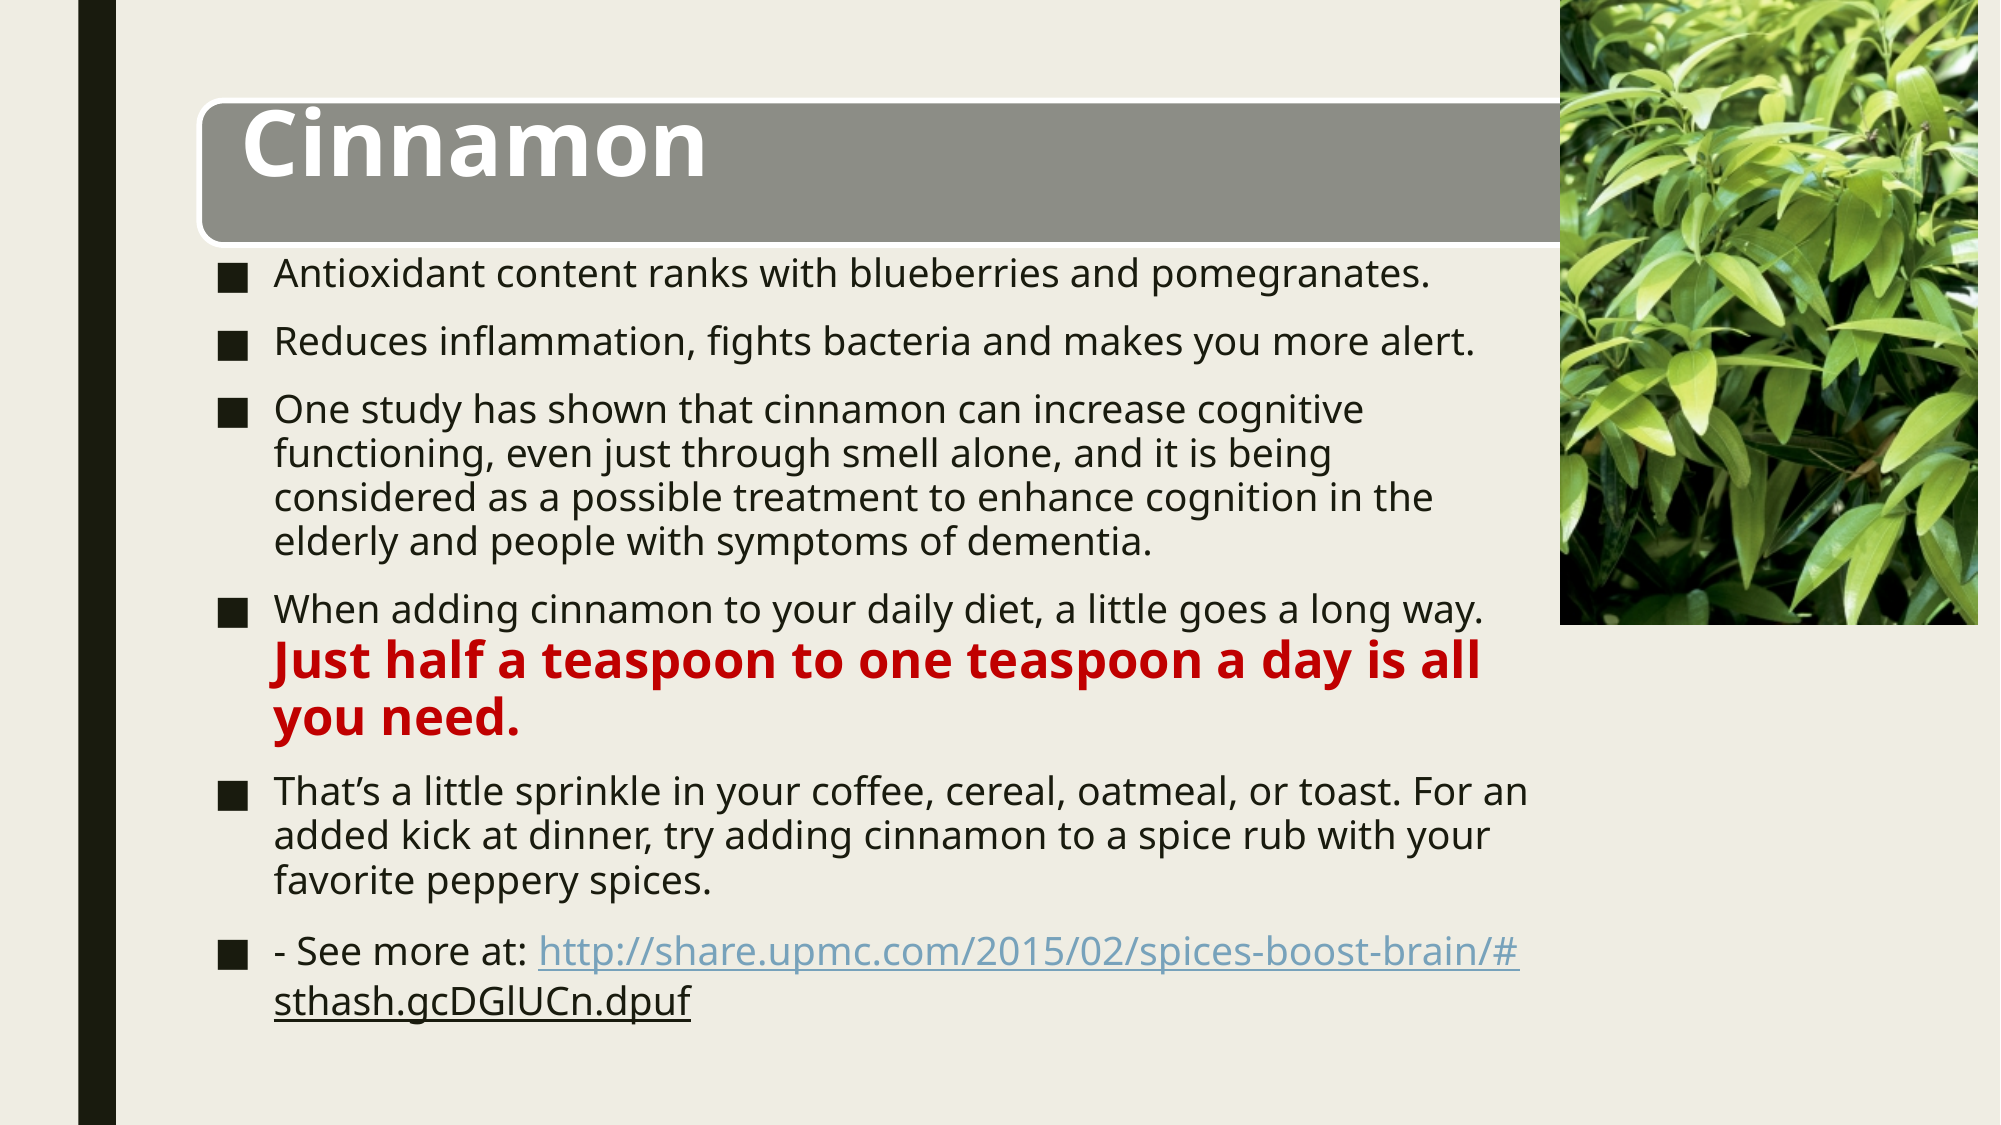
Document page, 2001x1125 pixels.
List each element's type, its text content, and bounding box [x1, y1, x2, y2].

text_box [199, 100, 1560, 246]
list Antioxidant content ranks with blueberries and pomegranates. Reduces inflammation, fights bacteria and makes you more alert. One study has shown that cinnamon can increase cognitive functioning, even just through smell alone, and it is being considered as a possible treatment to enhance cognition in the elderly and people with symptoms of dementia. When adding cinnamon to your daily diet, a little goes a long way. Just half a teaspoon to one teaspoon a day is all you need. That’s a little sprinkle in your coffee, cereal, oatmeal, or toast. For an added kick at dinner, try adding cinnamon to a spice rub with your favorite peppery spices. - See more at: http://share.upmc.com/2015/02/spices-boost-brain/#sthash.gcDGlUCn.dpuf [199, 246, 1561, 1079]
picture [1560, 0, 1978, 625]
